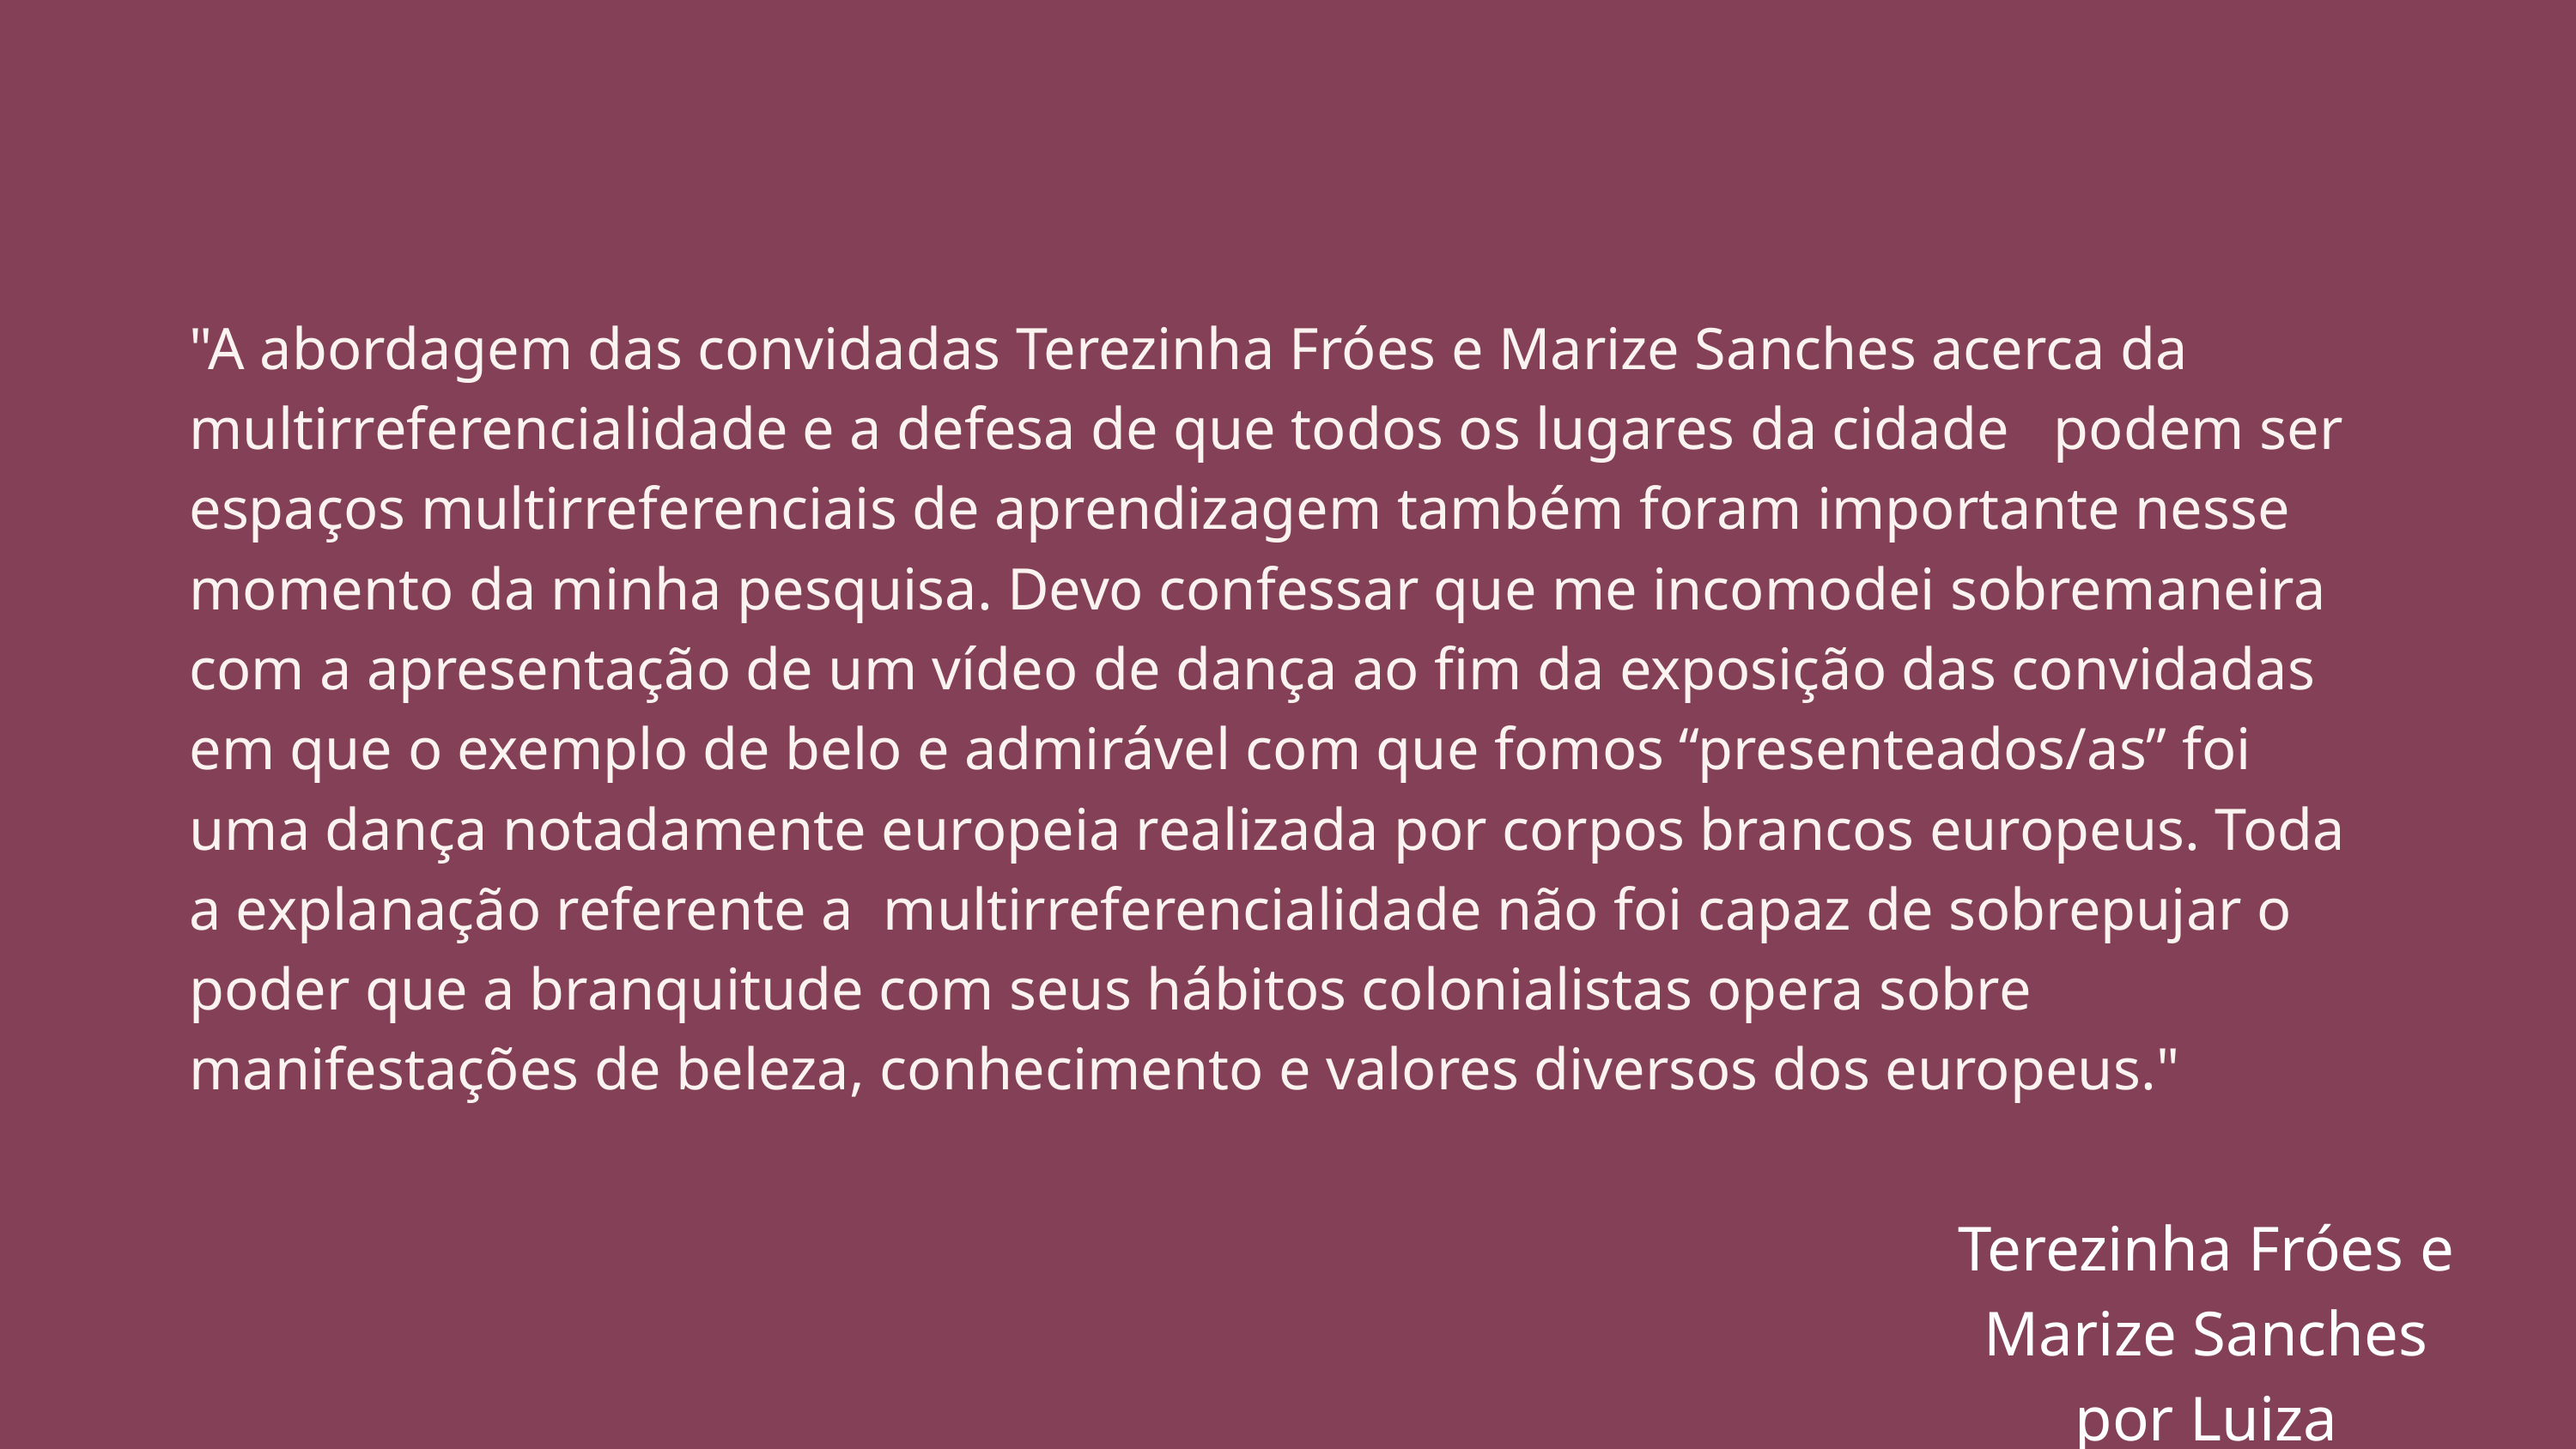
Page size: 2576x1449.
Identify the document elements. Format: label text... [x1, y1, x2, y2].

text_box "A abordagem das convidadas Terezinha Fróes e Marize Sanches acerca da multirreferencialidade e a defesa de que todos os lugares da cidade podem ser espaços multirreferenciais de aprendizagem também foram importante nesse momento da minha pesquisa. Devo confessar que me incomodei sobremaneira com a apresentação de um vídeo de dança ao fim da exposição das convidadas em que o exemplo de belo e admirável com que fomos “presenteados/as” foi uma dança notadamente europeia realizada por corpos brancos europeus. Toda a explanação referente a multirreferencialidade não foi capaz de sobrepujar o poder que a branquitude com seus hábitos colonialistas opera sobre manifestações de beleza, conhecimento e valores diversos dos europeus." [189, 300, 2378, 1102]
text_box Terezinha Fróes e Marize Sanches por Luiza Meireles [1954, 1197, 2458, 1449]
